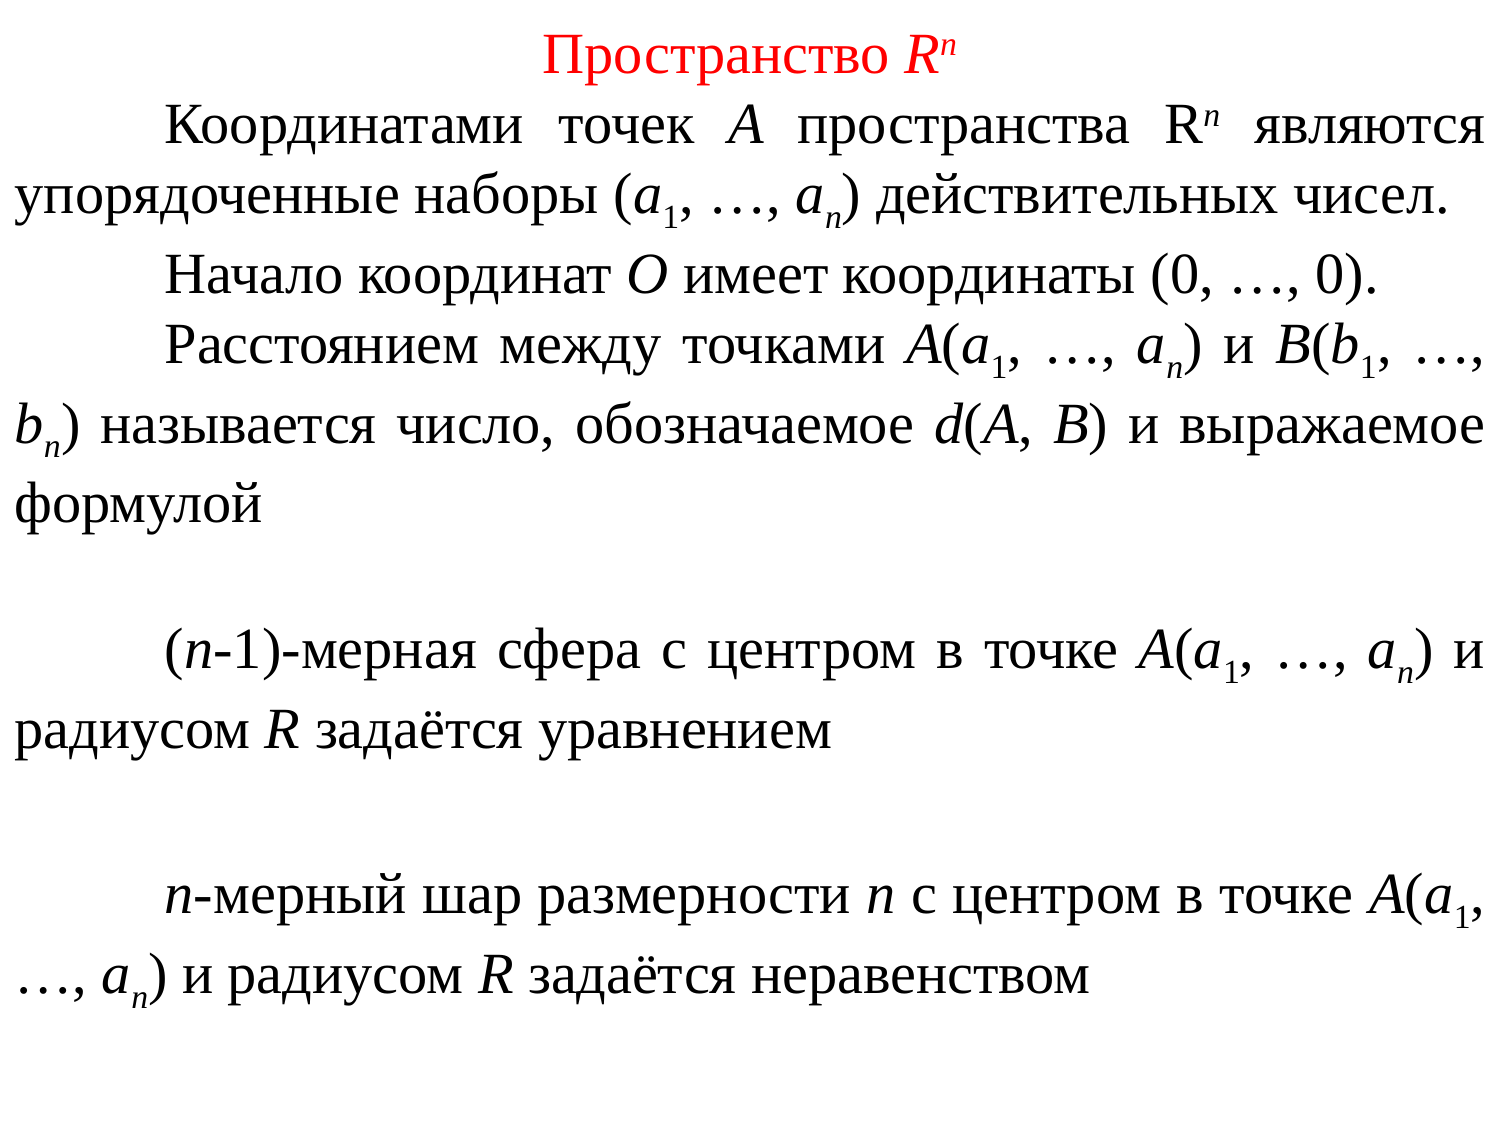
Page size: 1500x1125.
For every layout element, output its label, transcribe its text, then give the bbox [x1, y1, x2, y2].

title Пространство Rn [0, 0, 1500, 100]
